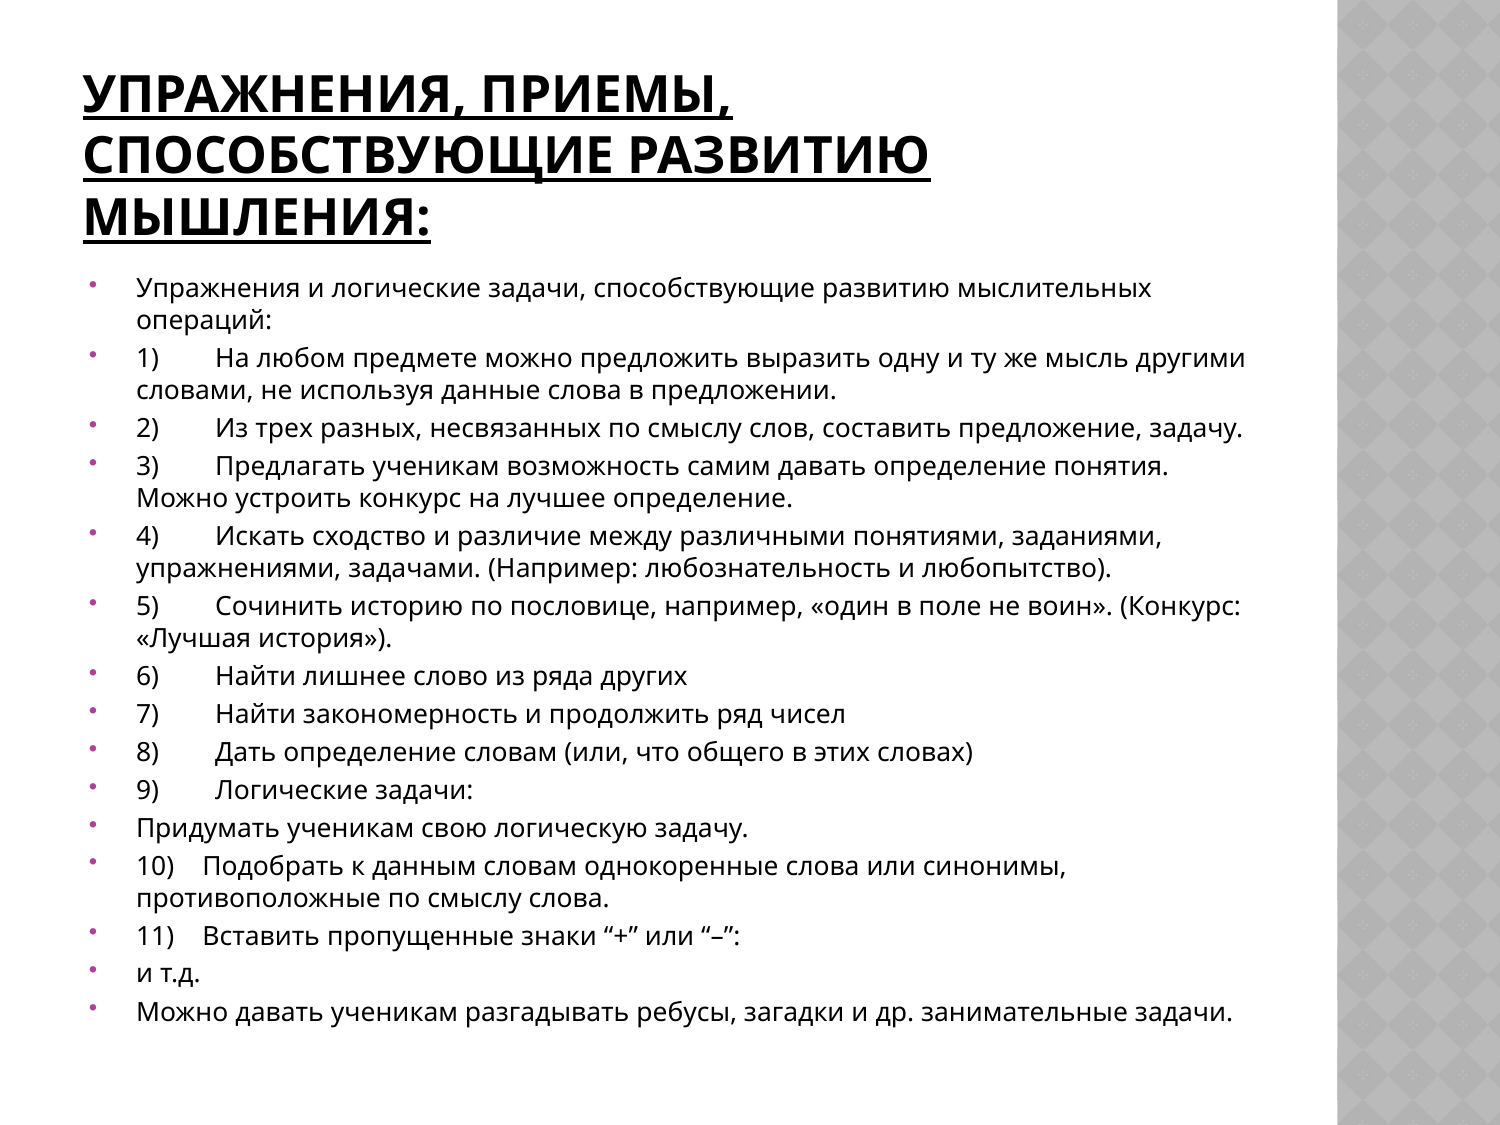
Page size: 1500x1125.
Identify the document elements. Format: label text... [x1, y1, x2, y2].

title Упражнения, приемы, способствующие развитию мышления: [75, 58, 1263, 247]
list Упражнения и логические задачи, способствующие развитию мыслительных операций: 1) На любом предмете можно предложить выразить одну и ту же мысль другими словами, не используя данные слова в предложении. 2) Из трех разных, несвязанных по смыслу слов, составить предложение, задачу. 3) Предлагать ученикам возможность самим давать определение понятия. Можно устроить конкурс на лучшее определение. 4) Искать сходство и различие между различными понятиями, заданиями, упражнениями, задачами. (Например: любознательность и любопытство). 5) Сочинить историю по пословице, например, «один в поле не воин». (Конкурс: «Лучшая история»). 6) Найти лишнее слово из ряда других 7) Найти закономерность и продолжить ряд чисел 8) Дать определение словам (или, что общего в этих словах) 9) Логические задачи: Придумать ученикам свою логическую задачу. 10) Подобрать к данным словам однокоренные слова или синонимы, противоположные по смыслу слова. 11) Вставить пропущенные знаки “+” или “–”: и т.д. Можно давать ученикам разгадывать ребусы, загадки и др. занимательные задачи. [75, 264, 1263, 1059]
